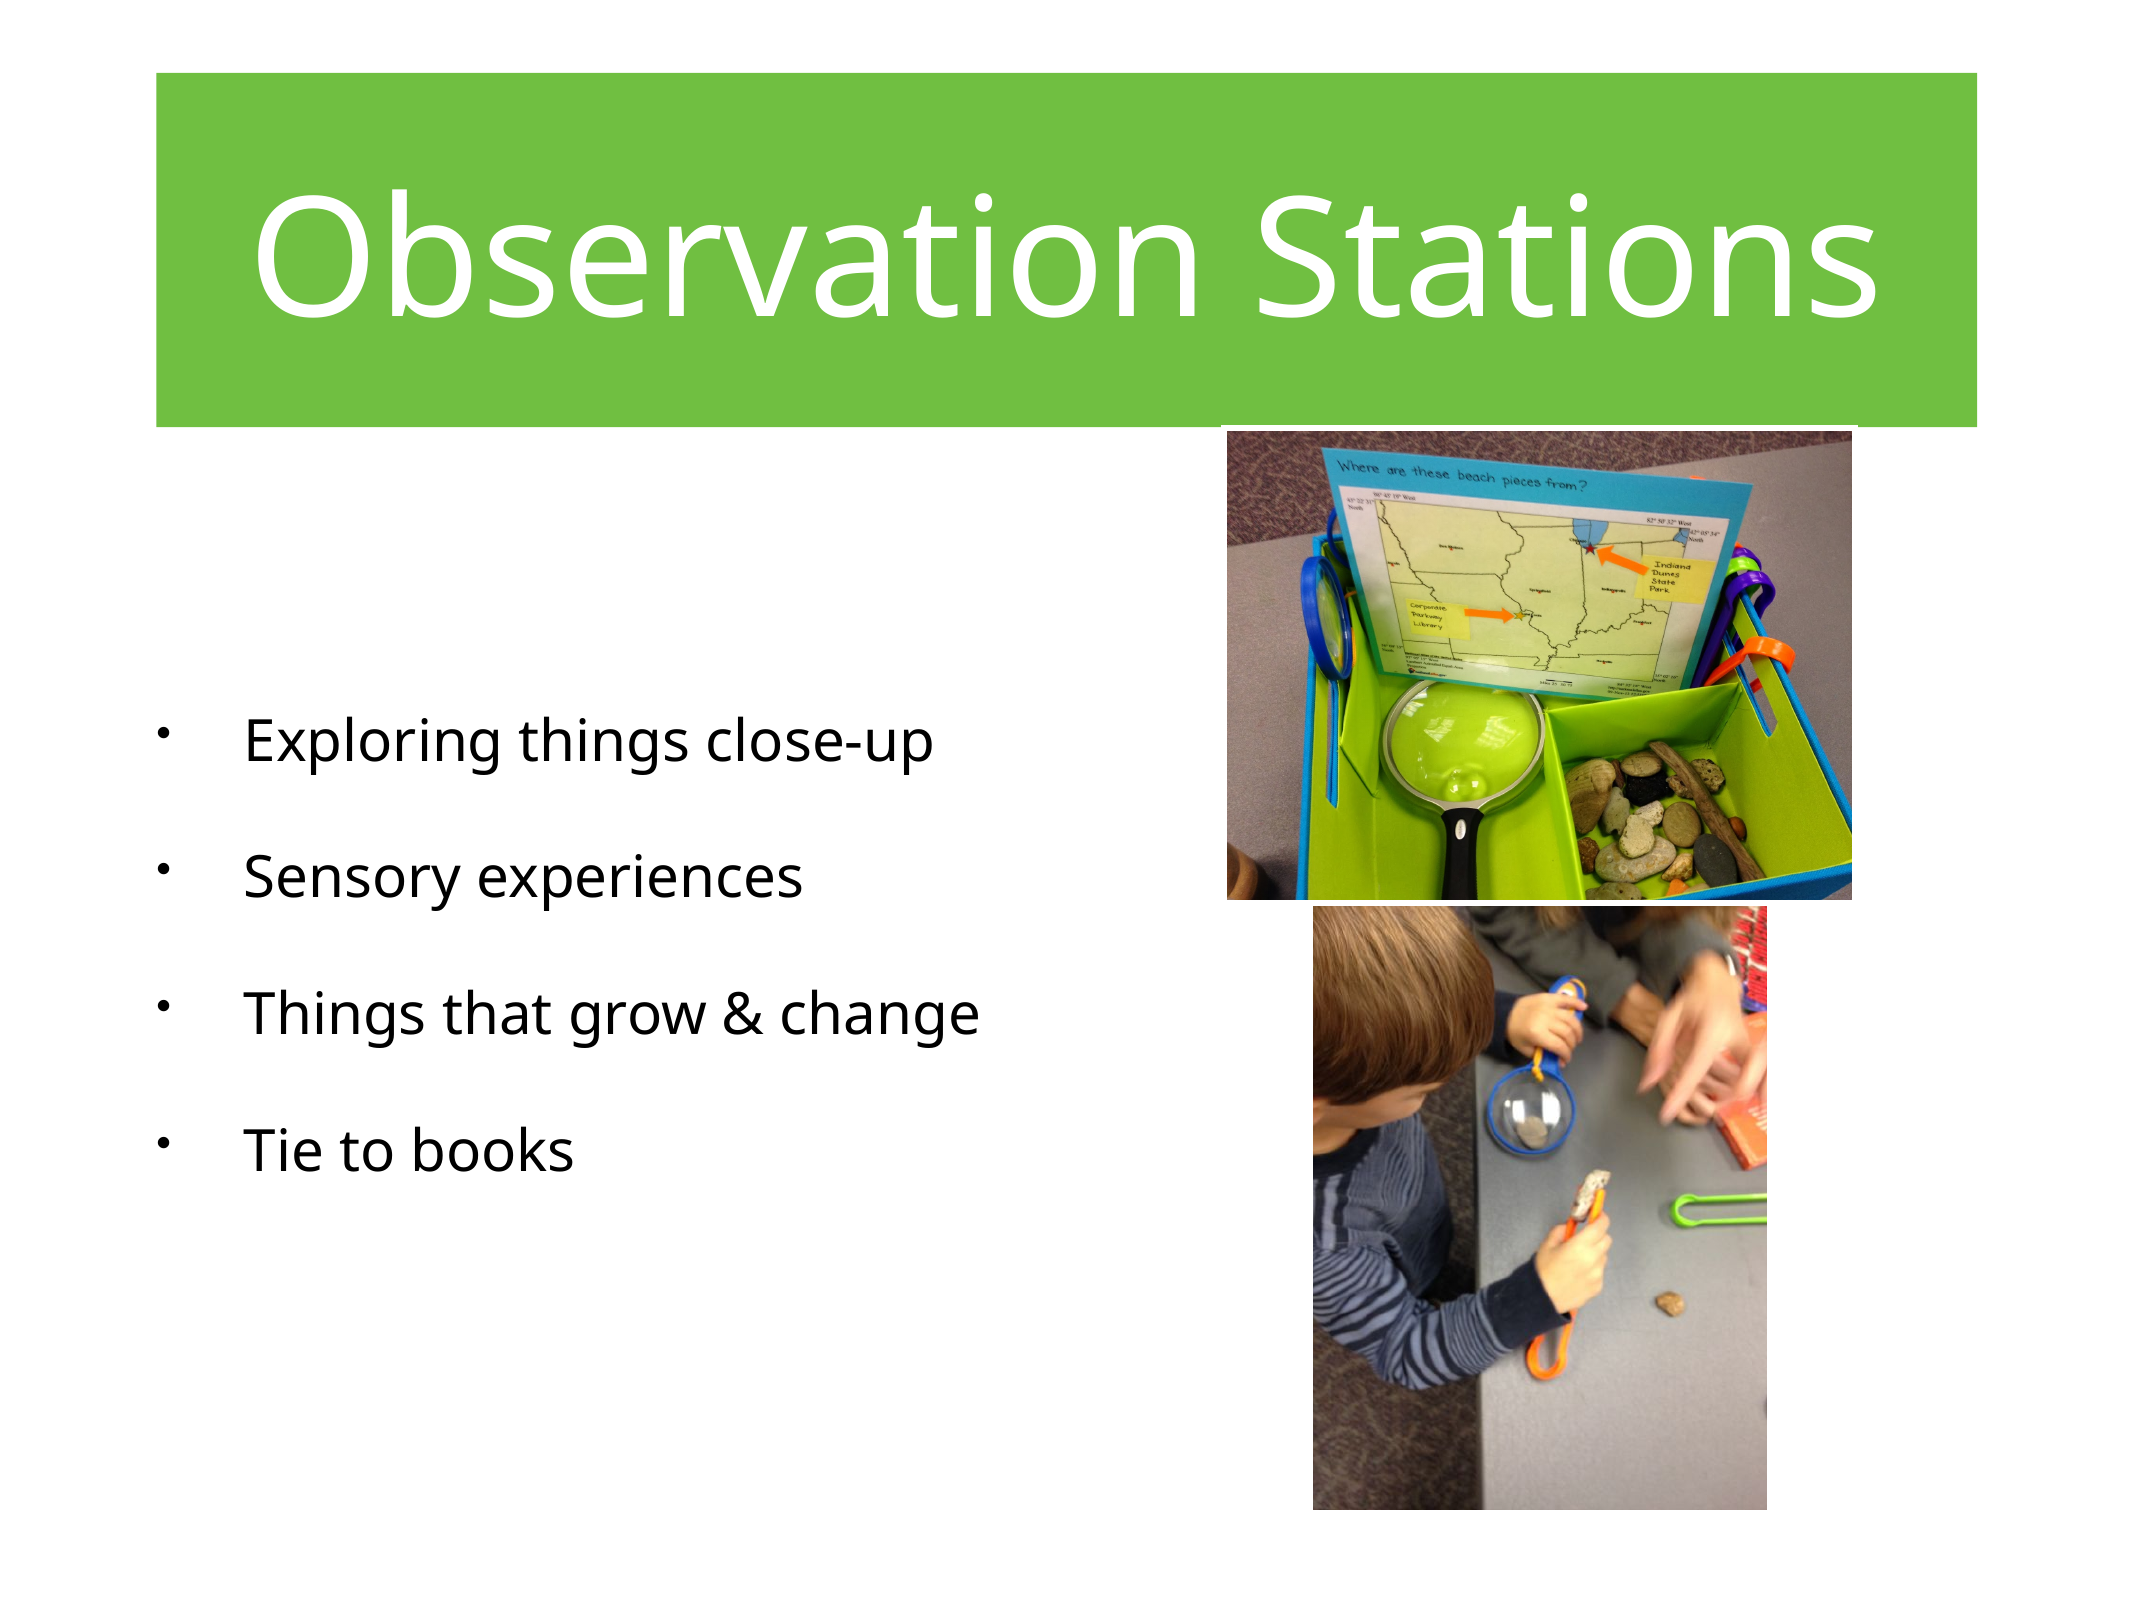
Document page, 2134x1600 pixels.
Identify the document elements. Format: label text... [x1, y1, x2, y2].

list Exploring things close-up Sensory experiences Things that grow & change Tie to books [155, 426, 1032, 1459]
picture [1692, 872, 1853, 901]
title Observation Stations [155, 72, 1978, 428]
picture [1226, 430, 1853, 901]
picture [1312, 903, 1767, 1510]
